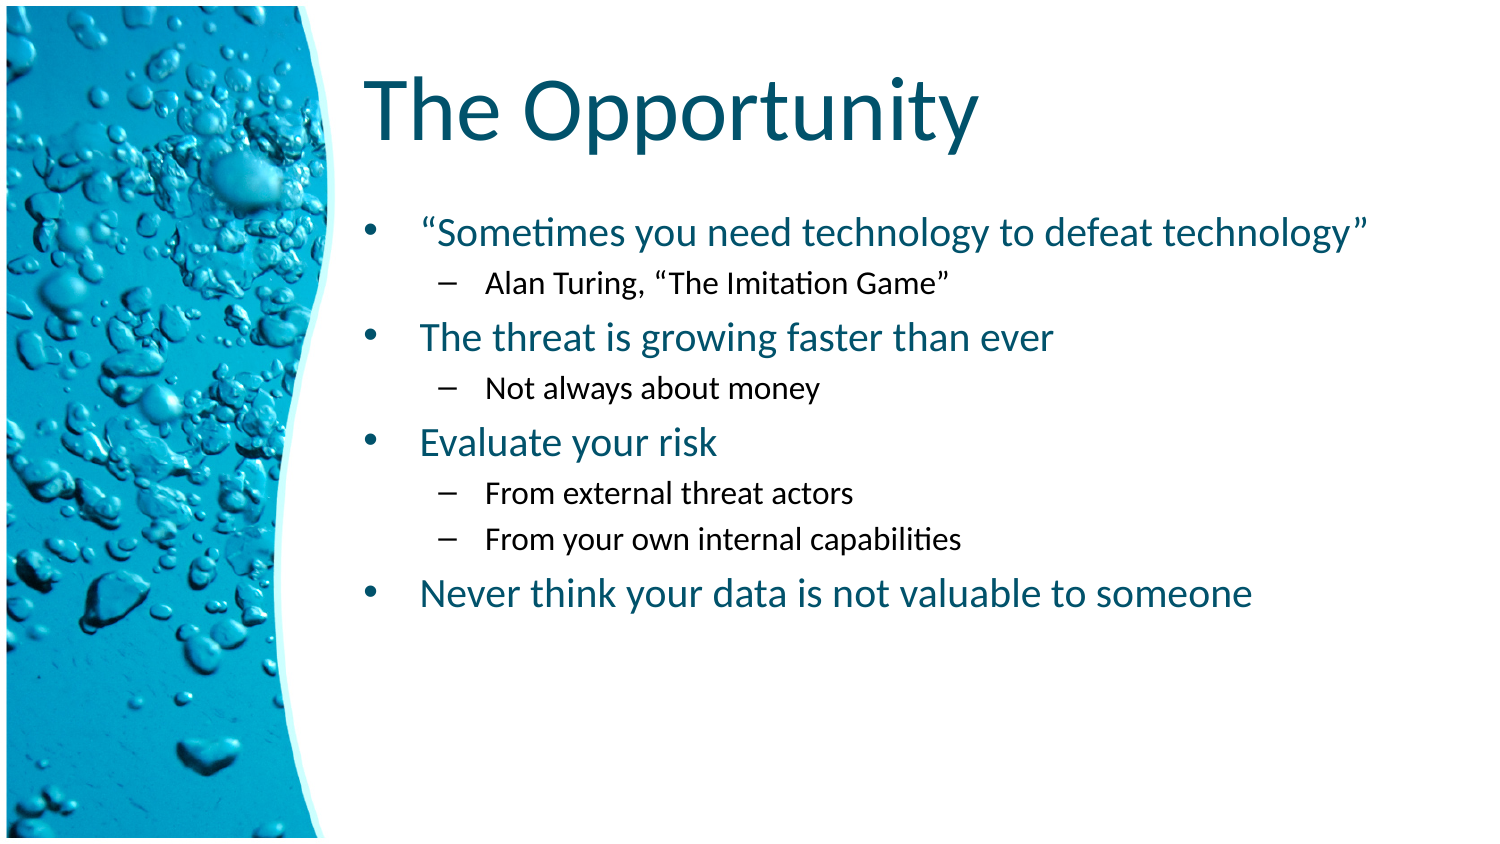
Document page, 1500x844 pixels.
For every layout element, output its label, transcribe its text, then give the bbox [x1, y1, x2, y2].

picture [0, 0, 1500, 844]
title The Opportunity [348, 33, 1425, 175]
list “Sometimes you need technology to defeat technology” Alan Turing, “The Imitation Game” The threat is growing faster than ever Not always about money Evaluate your risk From external threat actors From your own internal capabilities Never think your data is not valuable to someone [348, 196, 1425, 844]
